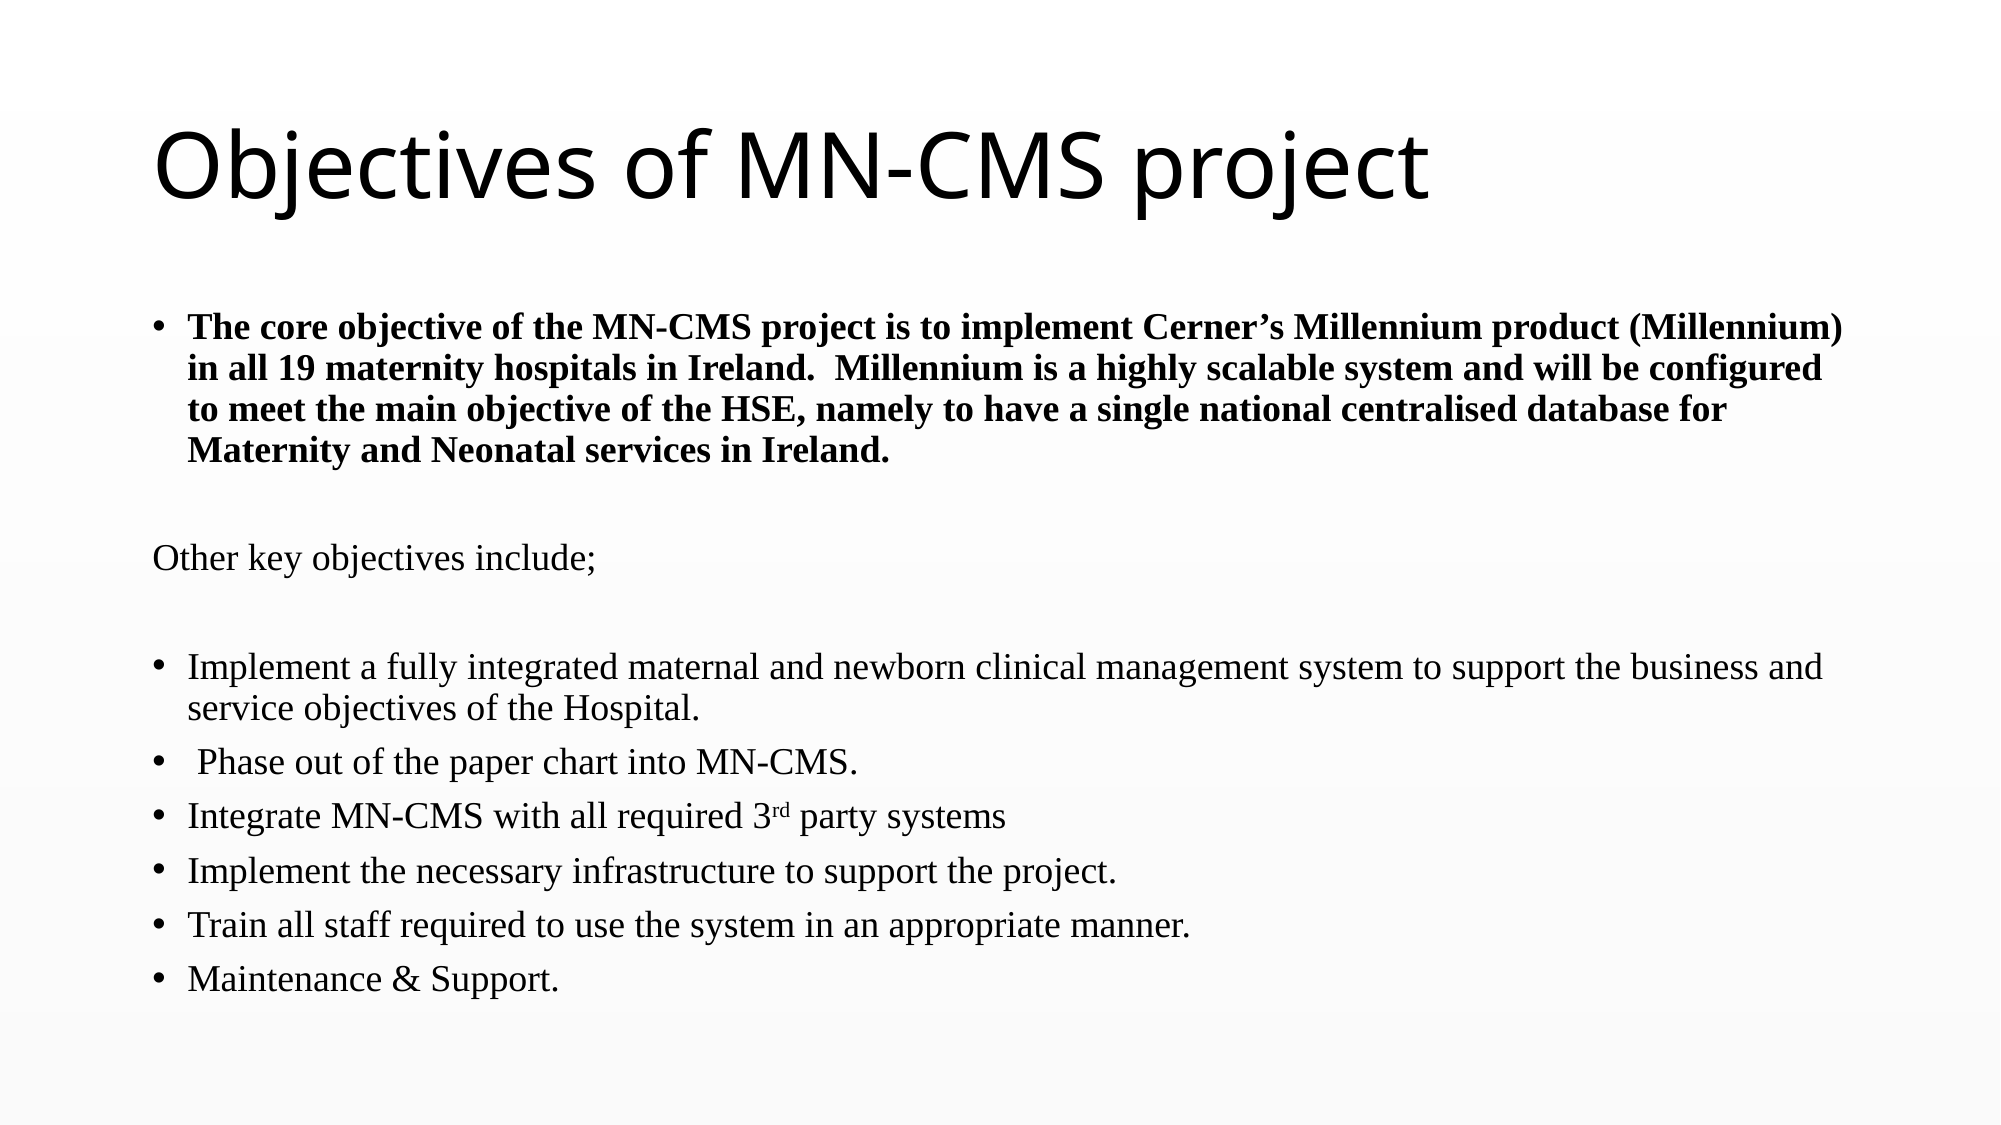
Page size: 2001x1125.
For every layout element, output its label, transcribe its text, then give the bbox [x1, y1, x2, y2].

list The core objective of the MN-CMS project is to implement Cerner’s Millennium product (Millennium) in all 19 maternity hospitals in Ireland. Millennium is a highly scalable system and will be configured to meet the main objective of the HSE, namely to have a single national centralised database for Maternity and Neonatal services in Ireland. Other key objectives include; Implement a fully integrated maternal and newborn clinical management system to support the business and service objectives of the Hospital. Phase out of the paper chart into MN-CMS. Integrate MN-CMS with all required 3rd party systems Implement the necessary infrastructure to support the project. Train all staff required to use the system in an appropriate manner. Maintenance & Support. [137, 299, 1863, 1014]
title Objectives of MN-CMS project [137, 59, 1863, 278]
